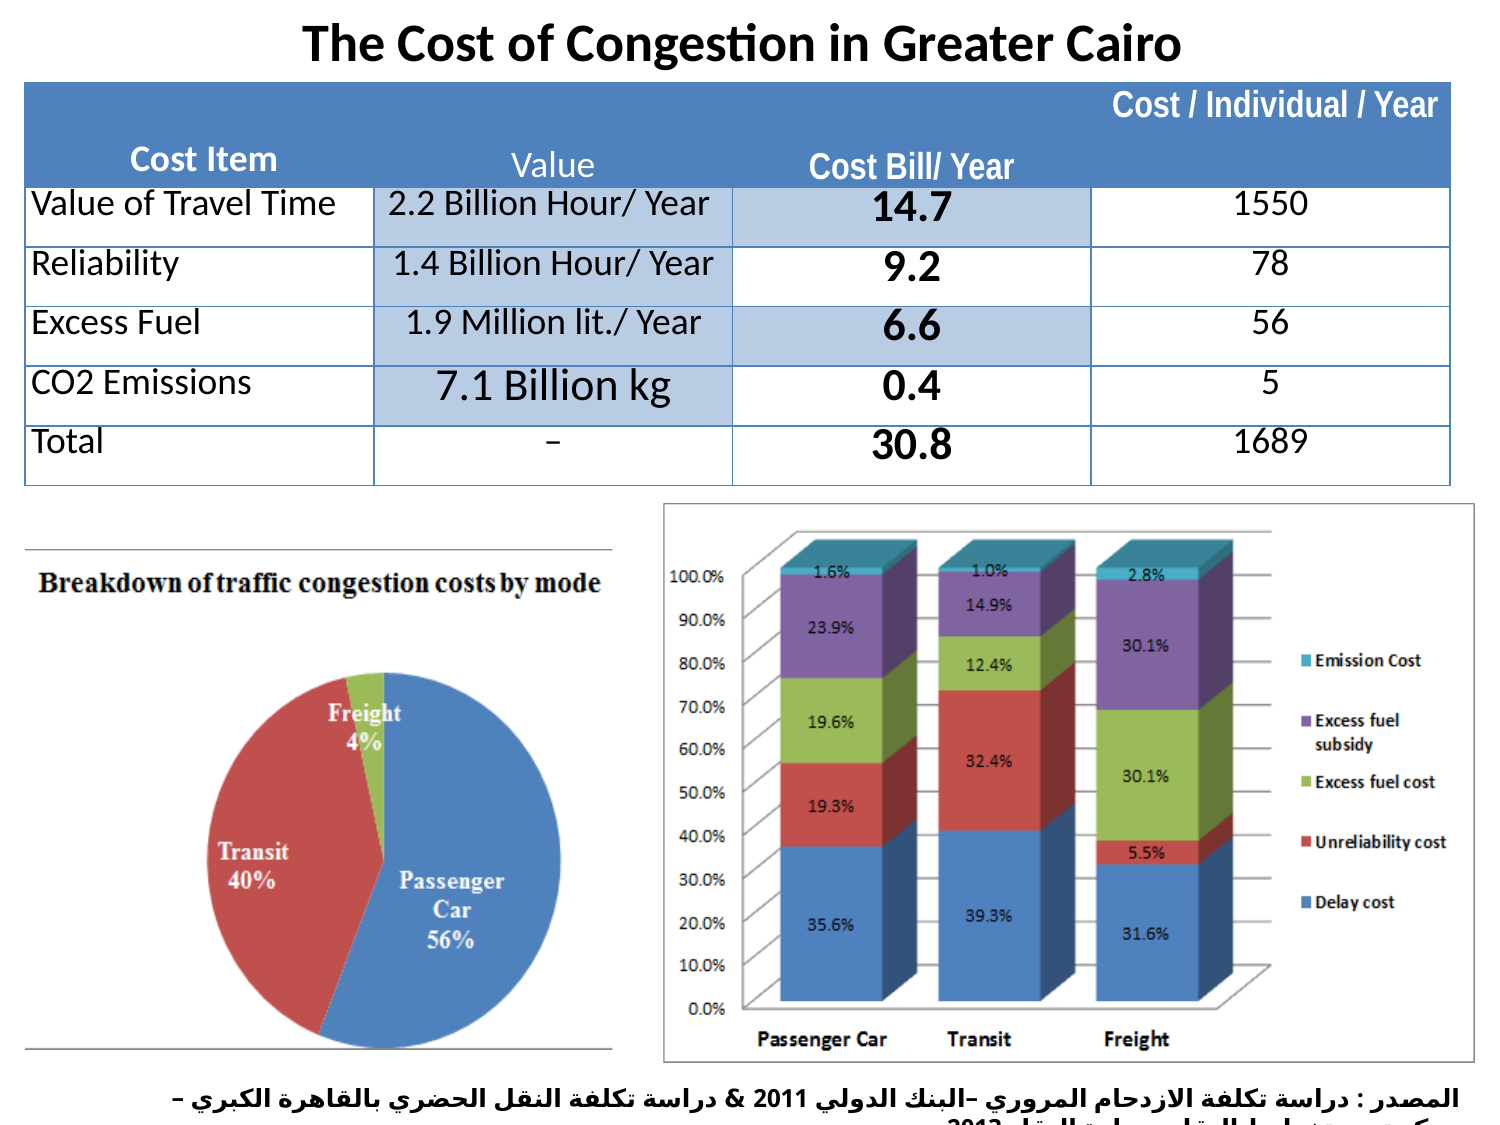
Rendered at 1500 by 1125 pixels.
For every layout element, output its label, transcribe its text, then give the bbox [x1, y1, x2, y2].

picture [662, 503, 1475, 1063]
table_cell 9.2 [733, 248, 1090, 306]
table_cell 78 [1092, 248, 1449, 306]
table_cell Total [26, 427, 373, 485]
text_box The Cost of Congestion in Greater Cairo [62, 0, 1425, 80]
table_cell 1.9 Million lit./ Year [375, 307, 732, 365]
table_cell 14.7 [733, 188, 1090, 246]
table_cell 6.6 [733, 307, 1090, 365]
table_cell 0.4 [733, 367, 1090, 425]
table_cell 7.1 Billion kg [375, 367, 732, 425]
table_cell 1689 [1092, 427, 1449, 485]
table_header Cost Item [26, 84, 373, 186]
picture [24, 549, 613, 1051]
table_cell 30.8 [733, 427, 1090, 485]
table_cell 5 [1092, 367, 1449, 425]
table_cell Reliability [26, 248, 373, 306]
table_cell 56 [1092, 307, 1449, 365]
table_cell Excess Fuel [26, 307, 373, 365]
table_cell 1.4 Billion Hour/ Year [375, 248, 732, 306]
table_header Cost / Individual / Year [1092, 84, 1449, 186]
table_cell – [375, 427, 732, 485]
table_header Value [375, 84, 732, 186]
table_cell Value of Travel Time [26, 188, 373, 246]
table_header Cost Bill/ Year [733, 84, 1090, 186]
table_cell 1550 [1092, 188, 1449, 246]
text_box المصدر : دراسة تكلفة الازدحام المروري –البنك الدولي 2011 & دراسة تكلفة النقل الحضري بالقاهرة الكبري – مركز تميز تخطيط النقل –وزارة النقل 2013 [112, 1074, 1475, 1125]
table_cell 2.2 Billion Hour/ Year [375, 188, 732, 246]
table_cell CO2 Emissions [26, 367, 373, 425]
